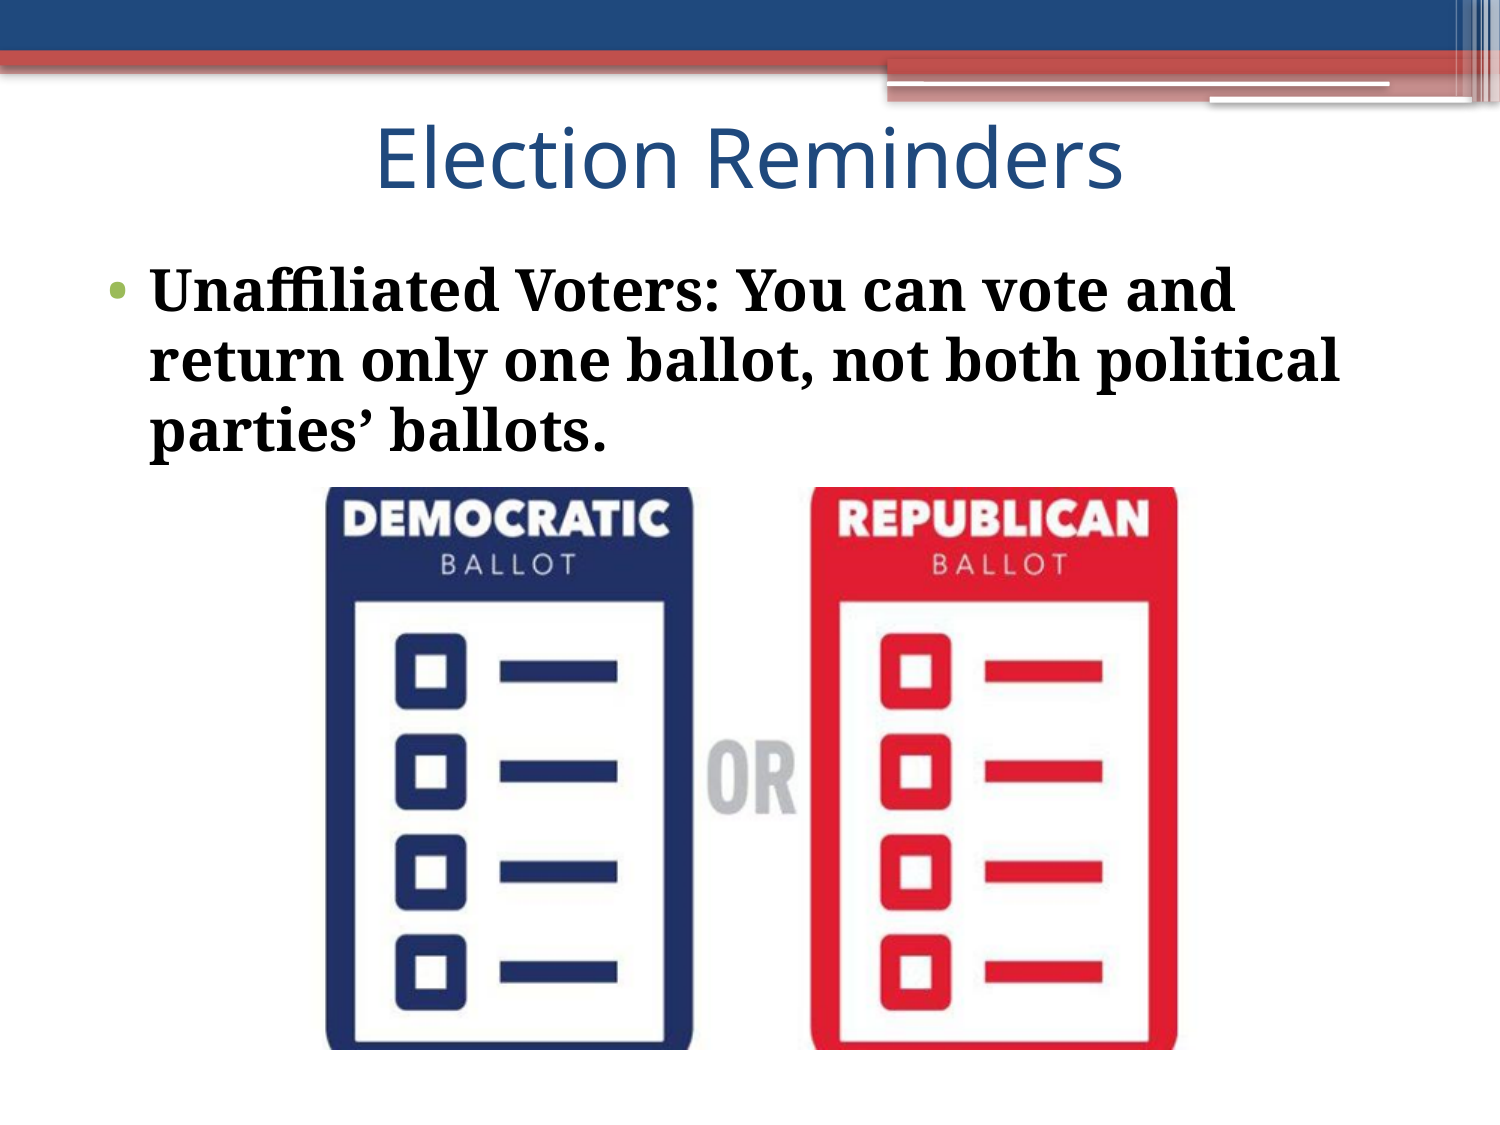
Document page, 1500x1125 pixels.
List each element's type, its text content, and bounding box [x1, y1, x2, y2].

list Unaffiliated Voters: You can vote and return only one ballot, not both political parties’ ballots. [75, 174, 1425, 1022]
picture [224, 487, 1276, 1051]
title Election Reminders [75, 67, 1425, 174]
